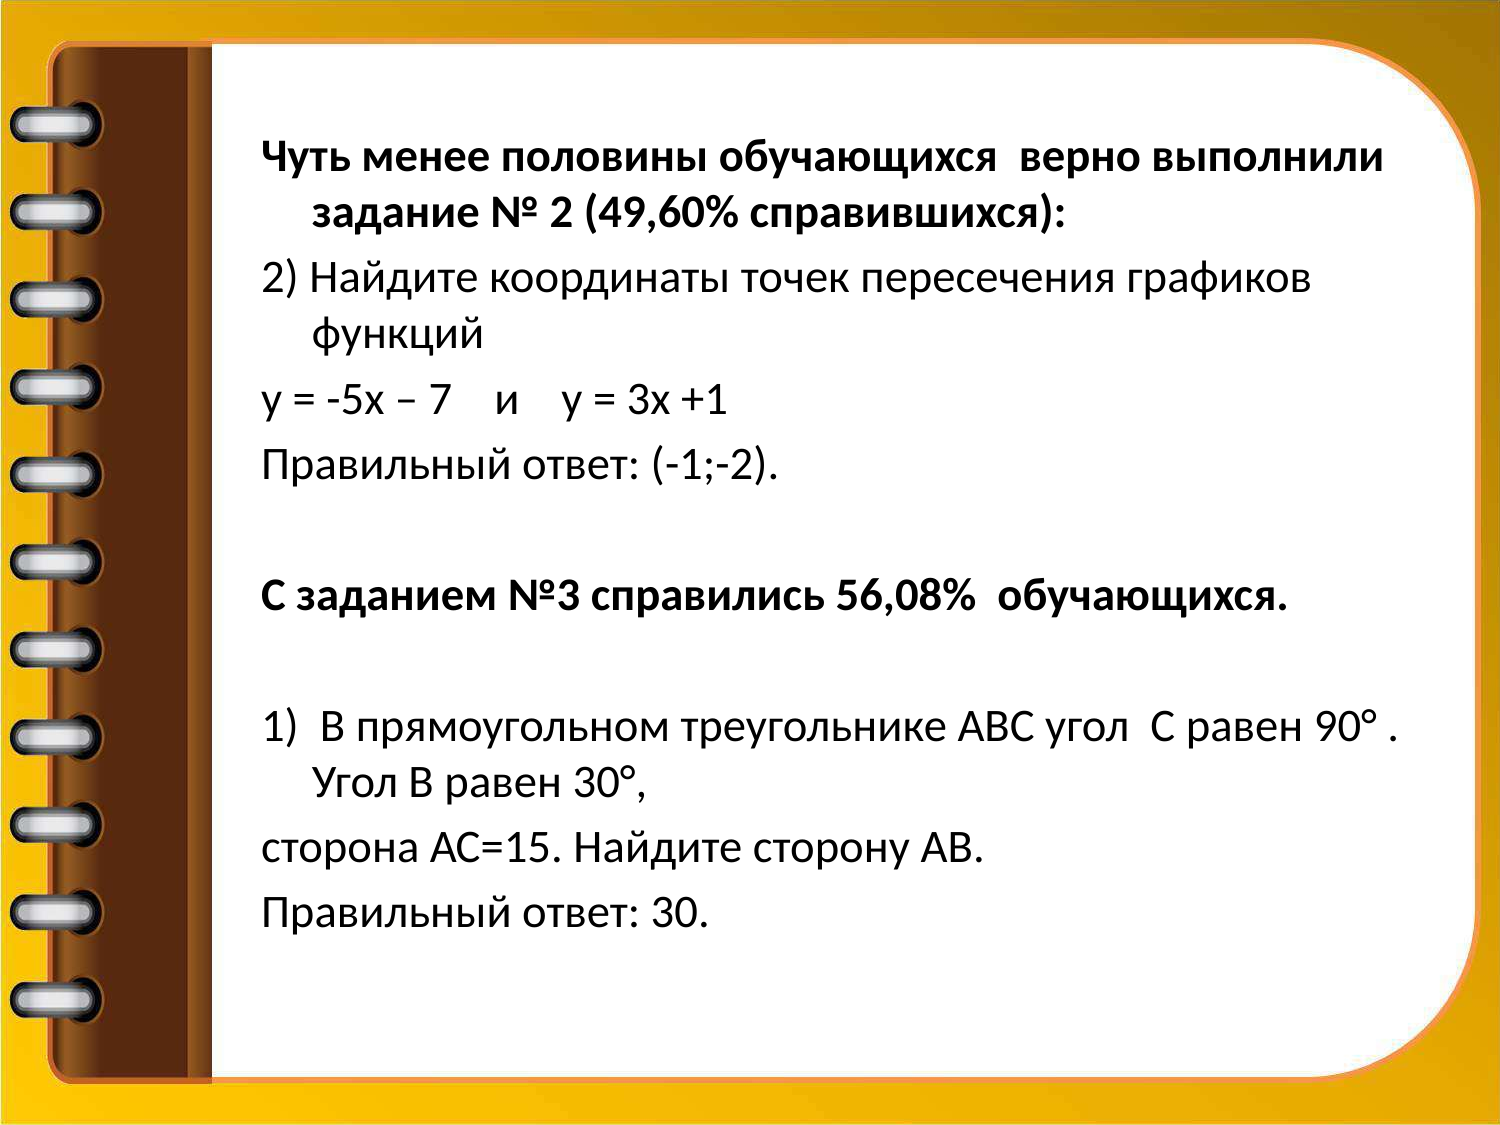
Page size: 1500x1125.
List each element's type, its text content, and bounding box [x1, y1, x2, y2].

list Чуть менее половины обучающихся верно выполнили задание № 2 (49,60% справившихся): 2) Найдите координаты точек пересечения графиков функций y = -5x – 7 и y = 3x +1 Правильный ответ: (-1;-2). С заданием №3 справились 56,08% обучающихся. 1) В прямоугольном треугольнике АВС угол С равен 90° . Угол В равен 30°, сторона АС=15. Найдите сторону АВ. Правильный ответ: 30. [246, 117, 1465, 1020]
picture [0, 0, 1500, 1125]
